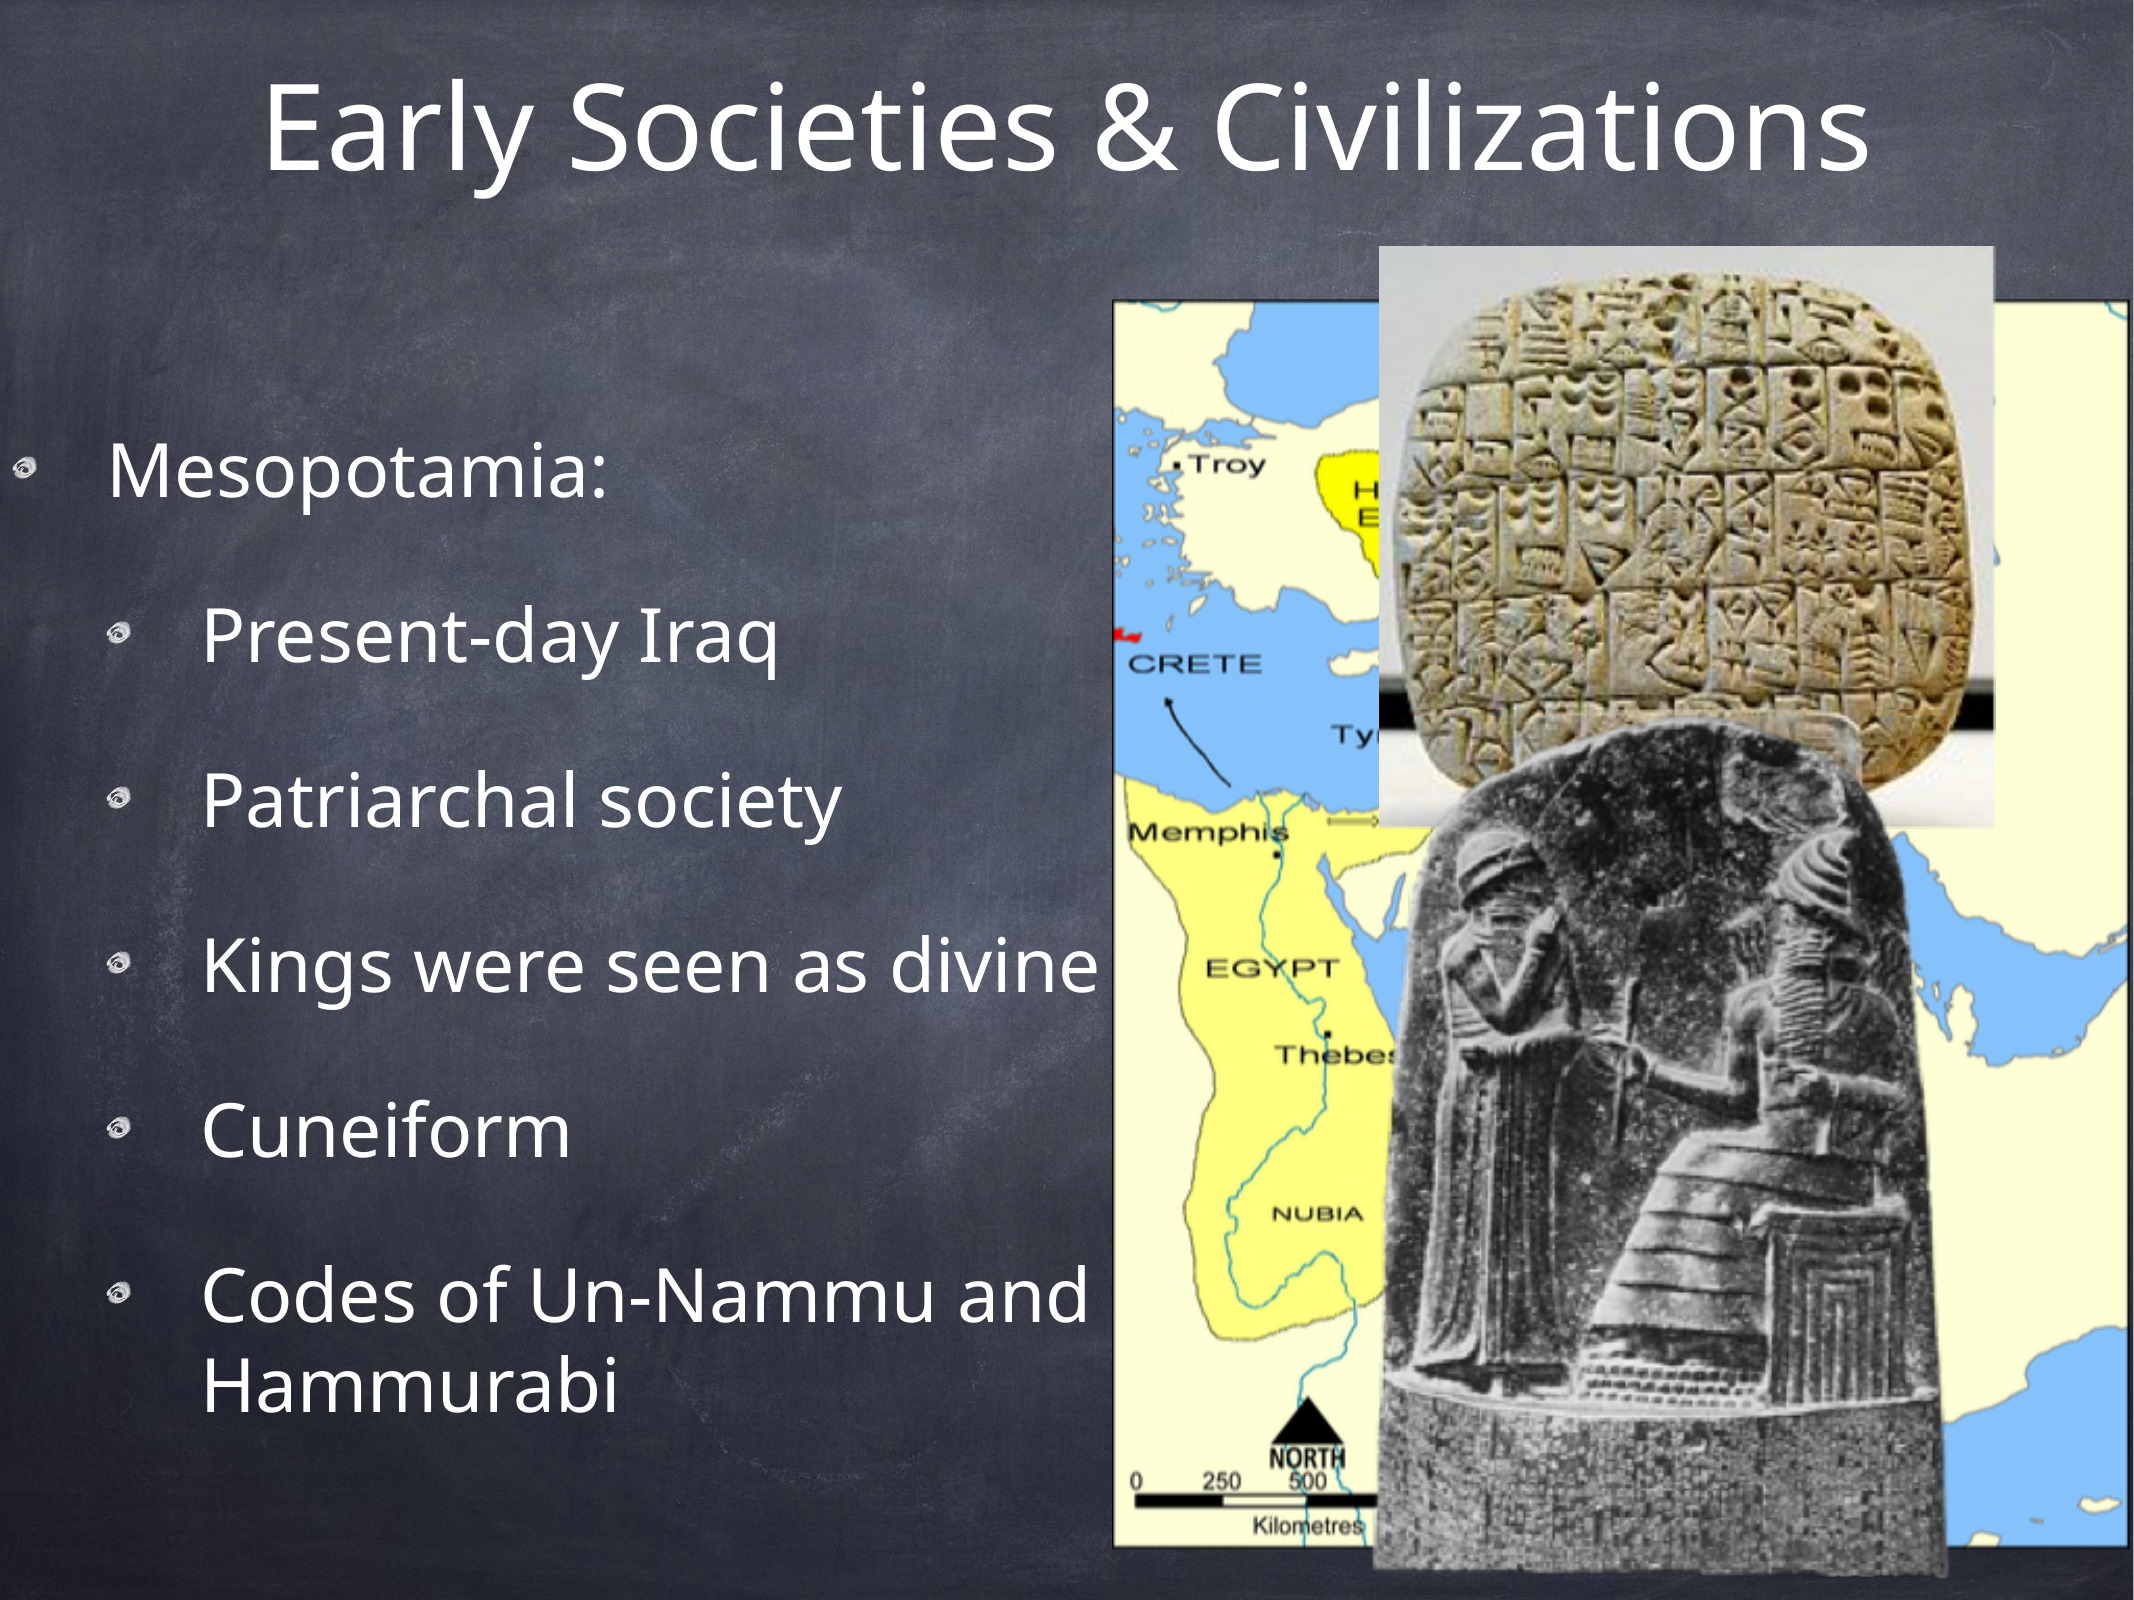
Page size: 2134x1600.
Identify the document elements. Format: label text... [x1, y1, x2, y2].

picture [0, 0, 2134, 1600]
title Early Societies & Civilizations [4, 0, 2129, 246]
list Mesopotamia: Present-day Iraq Patriarchal society Kings were seen as divine Cuneiform Codes of Un-Nammu and Hammurabi [3, 257, 1152, 1593]
